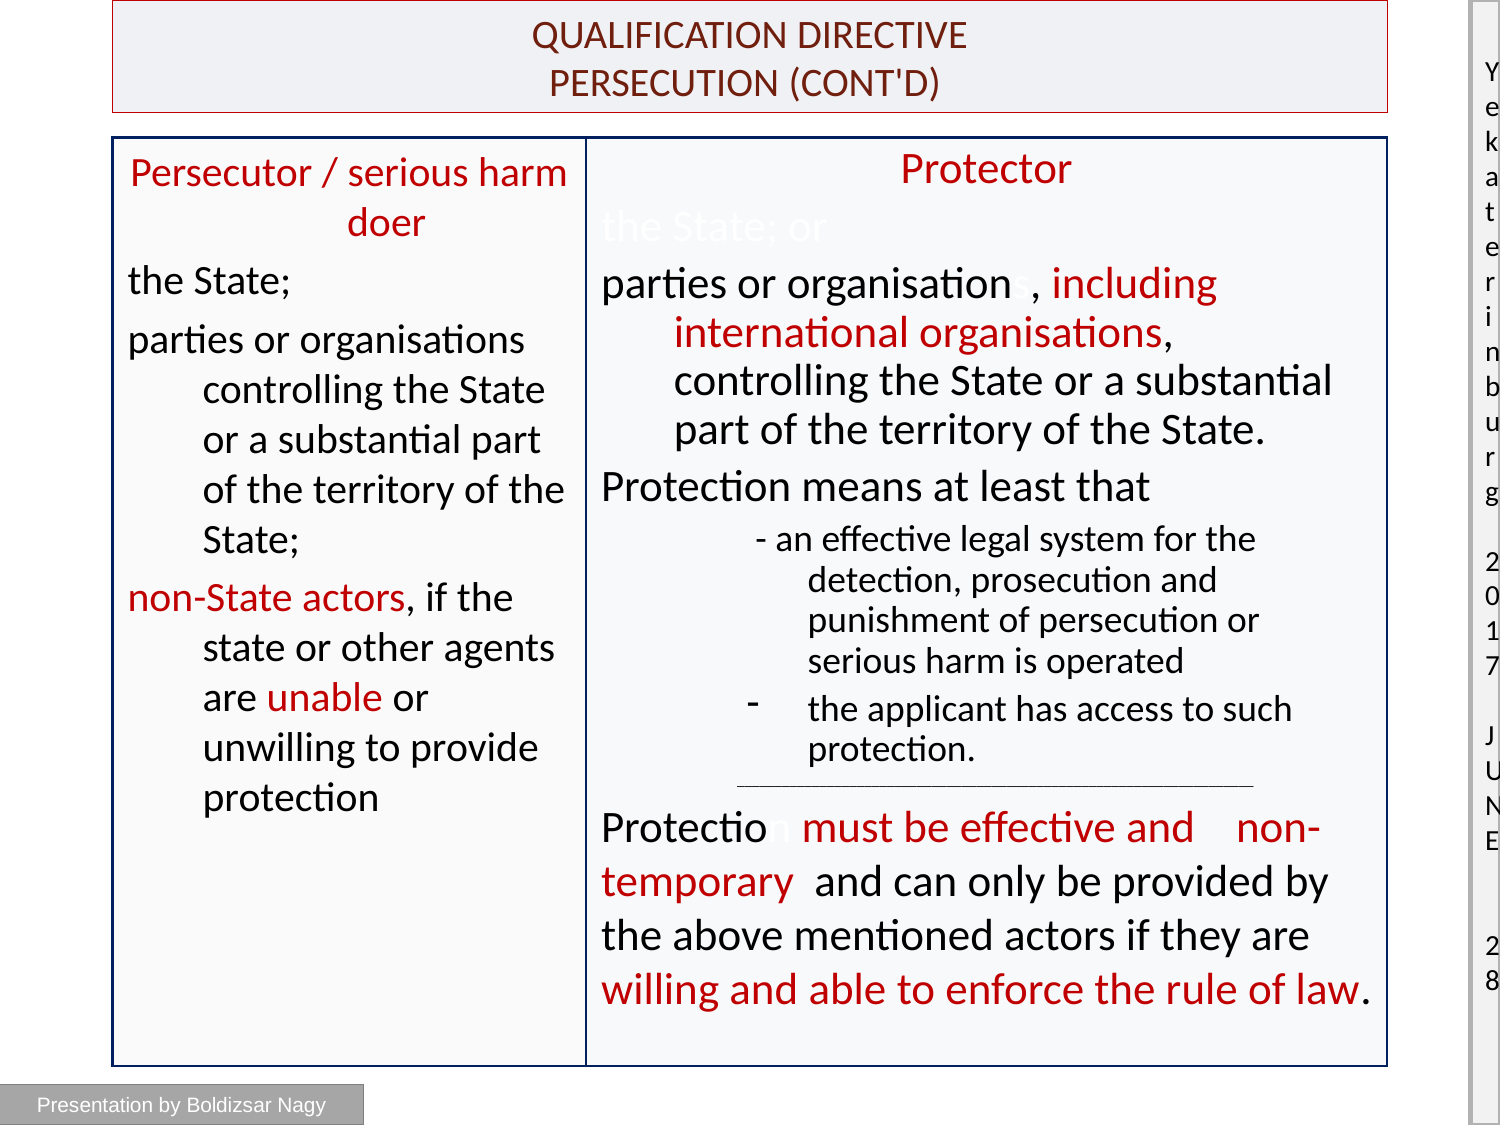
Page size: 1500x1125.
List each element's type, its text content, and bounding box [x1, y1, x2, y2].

list Persecutor / serious harm doer the State; parties or organisations controlling the State or a substantial part of the territory of the State; non-State actors, if the state or other agents are unable or unwilling to provide protection [111, 136, 585, 1067]
list Protector the State; or parties or organisations, including international organisations, controlling the State or a substantial part of the territory of the State. Protection means at least that - an effective legal system for the detection, prosecution and punishment of persecution or serious harm is operated the applicant has access to such protection. _____________________________________________________________________ Protection must be effective and non-temporary and can only be provided by the above mentioned actors if they are willing and able to enforce the rule of law. [585, 136, 1388, 1067]
title Qualification Directive persecution (cont'd) [112, 0, 1388, 113]
